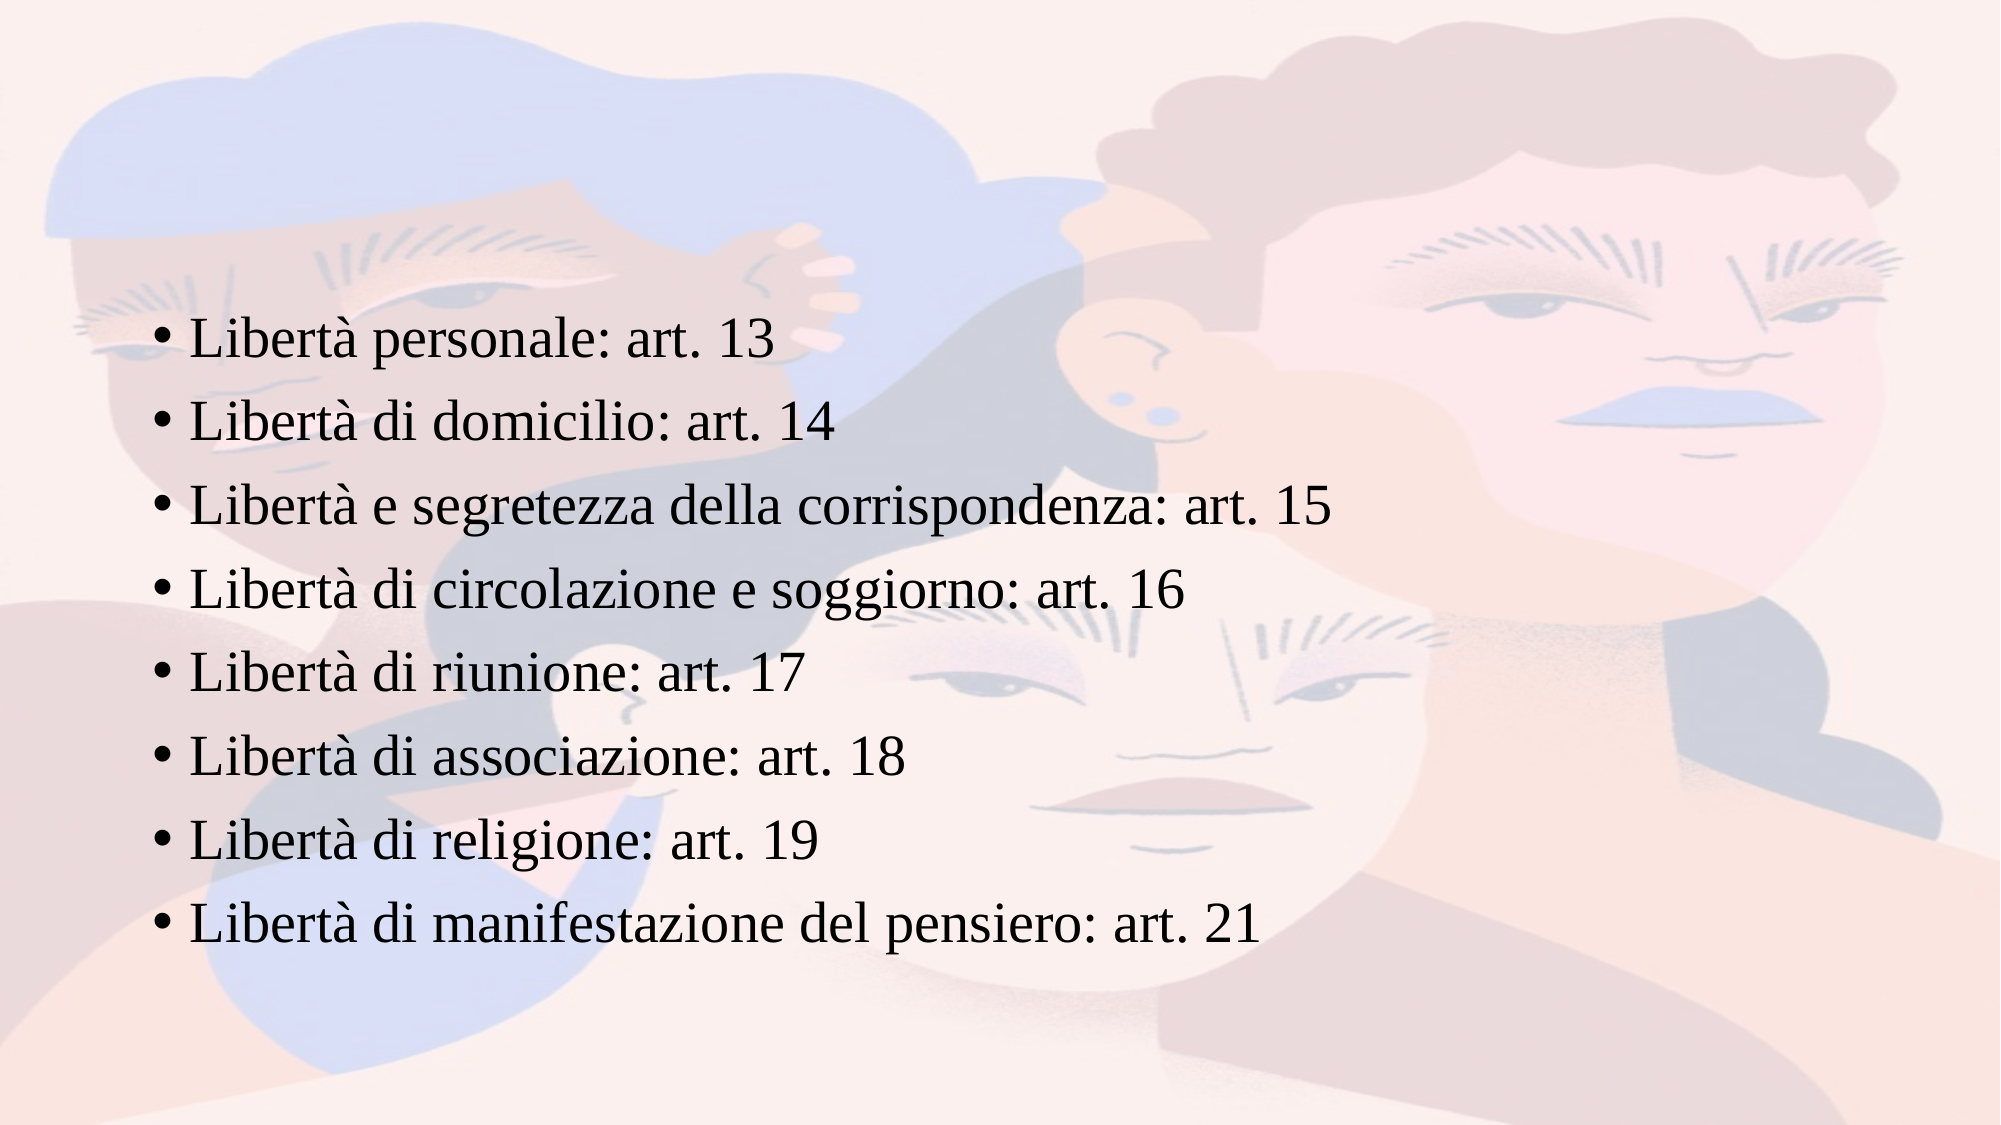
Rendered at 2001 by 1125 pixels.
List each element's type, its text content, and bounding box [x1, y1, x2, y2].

list Libertà personale: art. 13 Libertà di domicilio: art. 14 Libertà e segretezza della corrispondenza: art. 15 Libertà di circolazione e soggiorno: art. 16 Libertà di riunione: art. 17 Libertà di associazione: art. 18 Libertà di religione: art. 19 Libertà di manifestazione del pensiero: art. 21 [137, 299, 1863, 1014]
